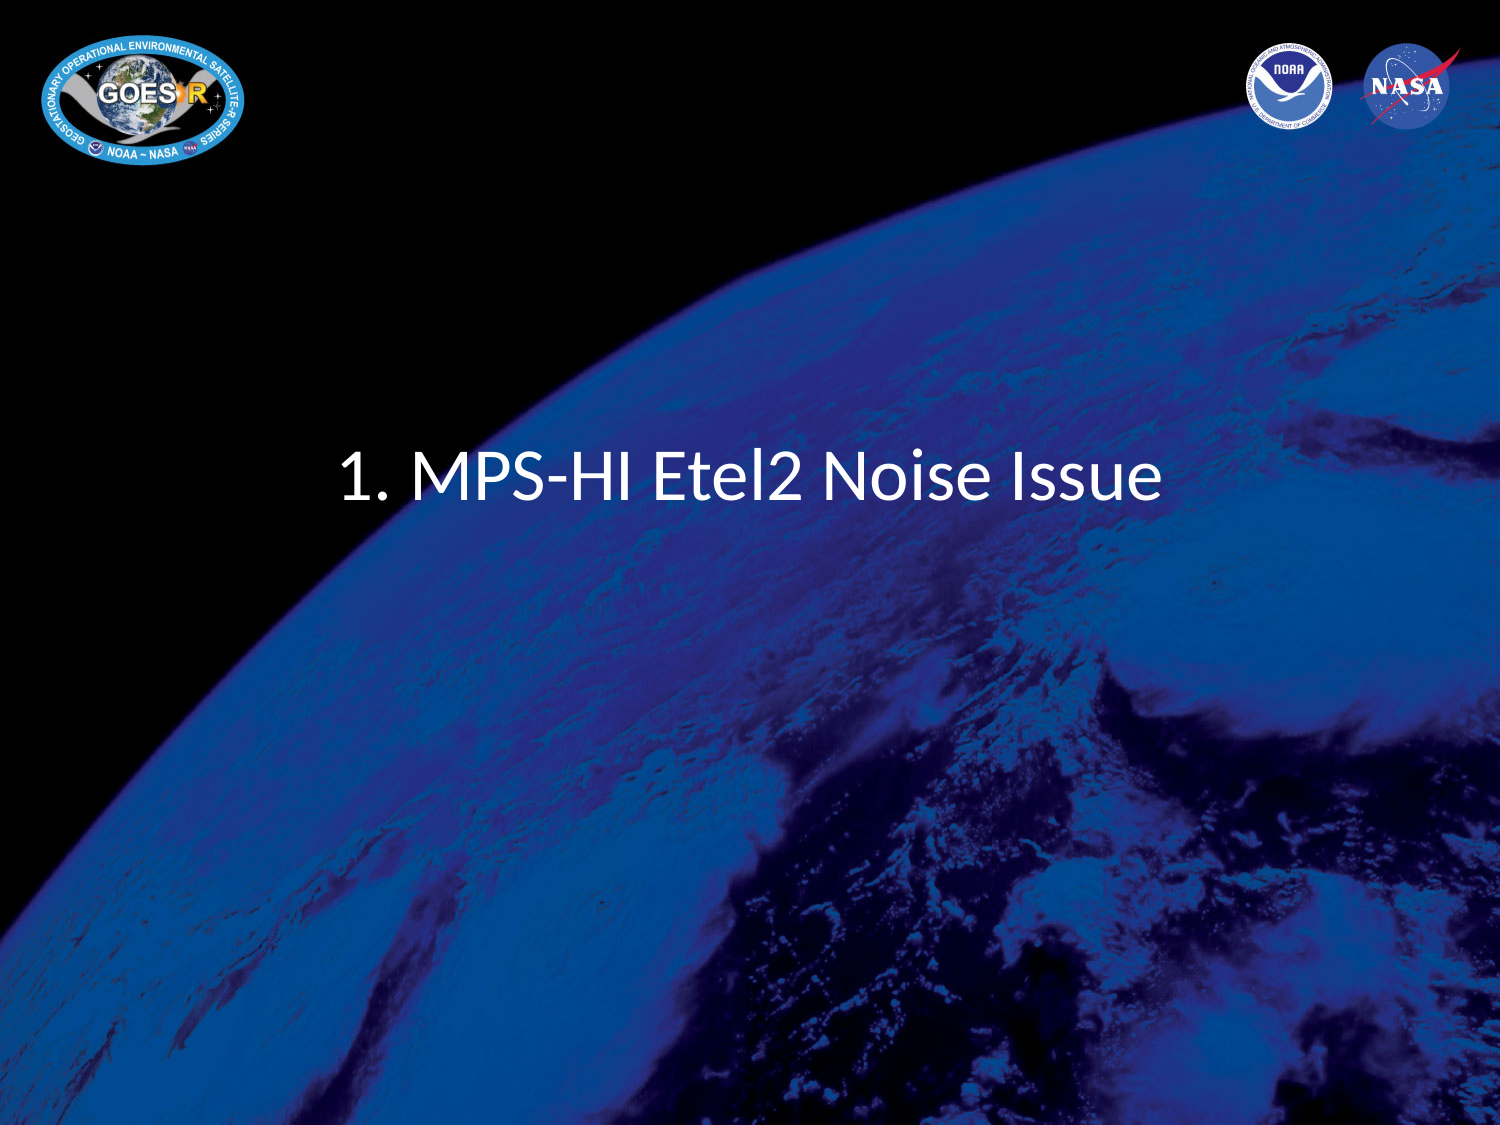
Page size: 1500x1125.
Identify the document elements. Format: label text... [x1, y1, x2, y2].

picture [0, 0, 1500, 1125]
title 1. MPS-HI Etel2 Noise Issue [112, 349, 1388, 591]
